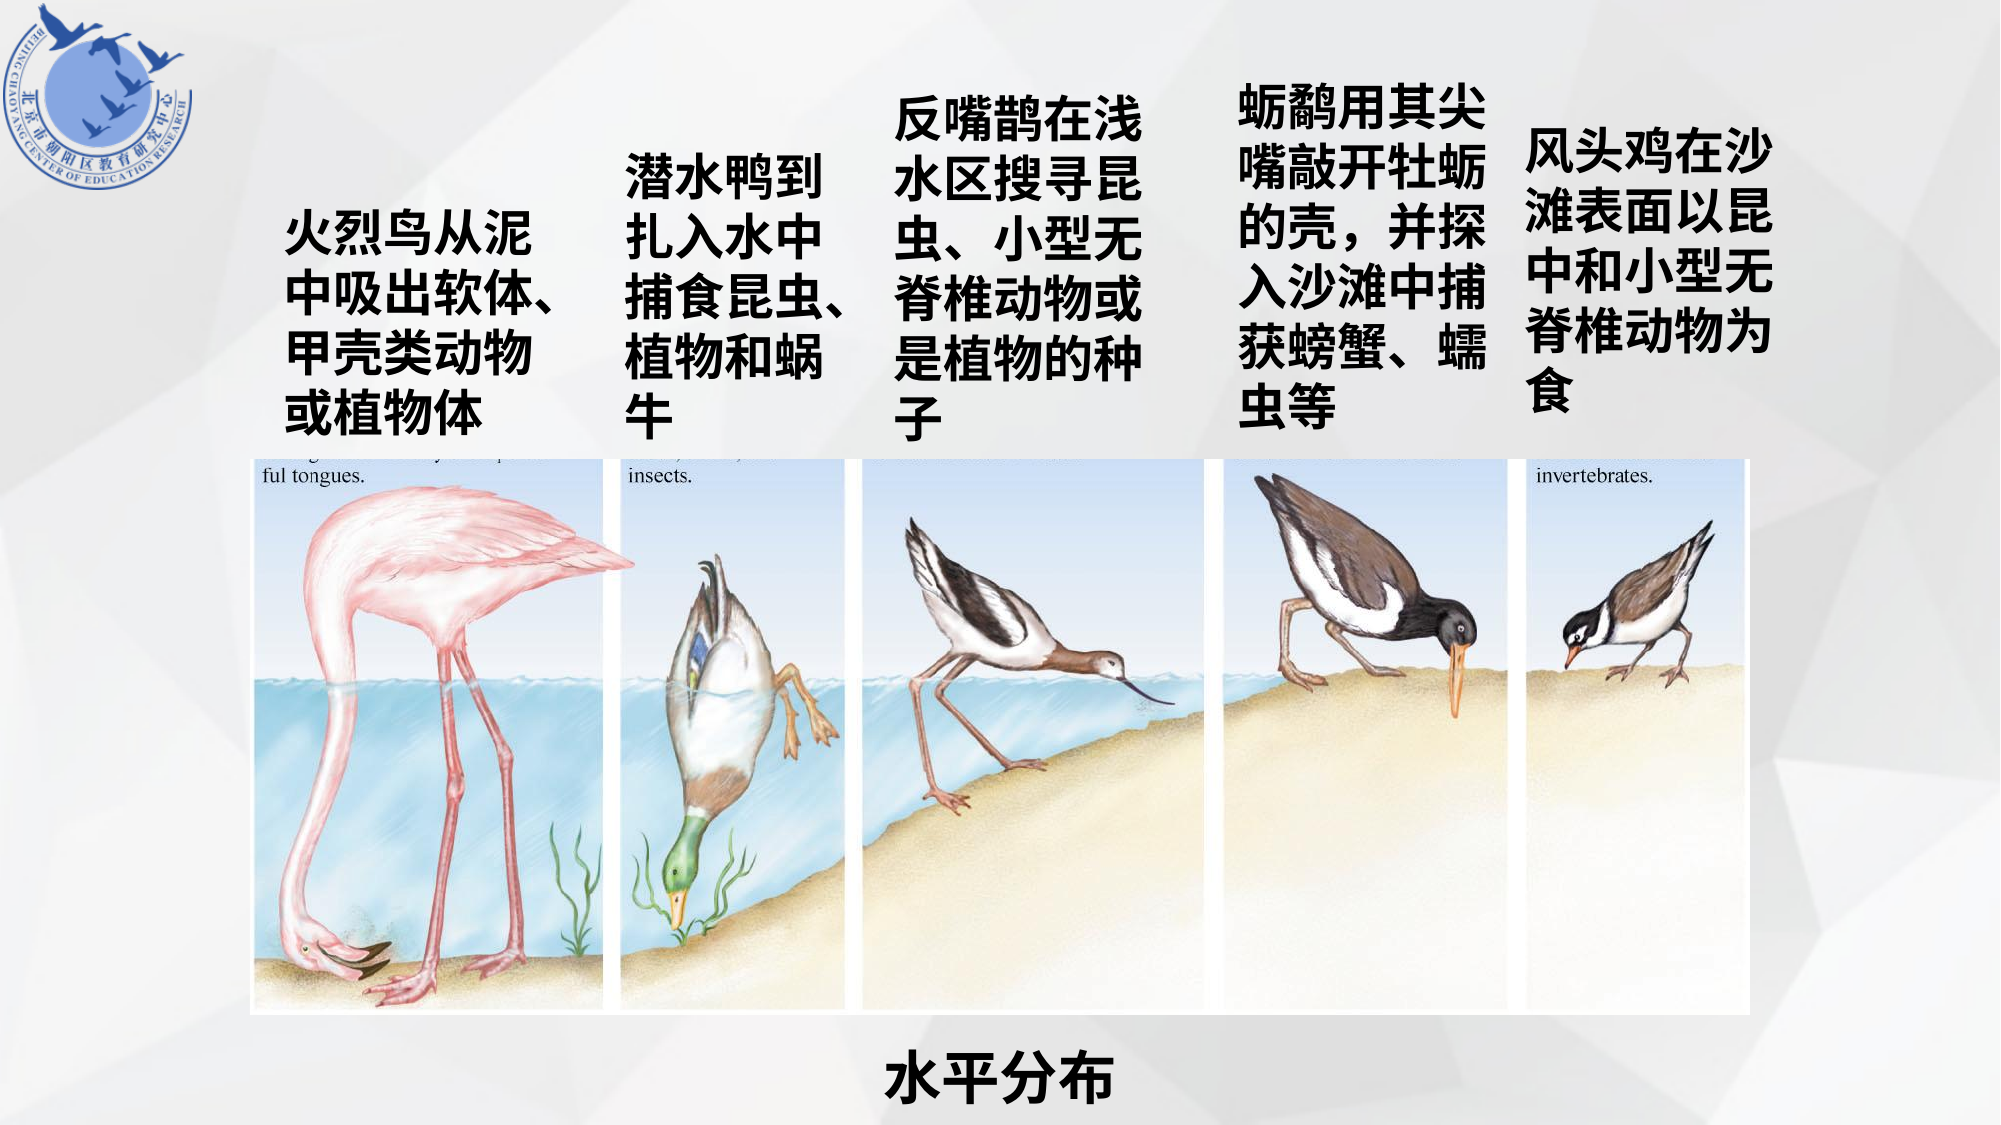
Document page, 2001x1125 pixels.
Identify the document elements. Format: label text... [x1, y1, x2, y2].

text_box 火烈鸟从泥中吸出软体、甲壳类动物或植物体 [268, 193, 594, 449]
picture [0, 0, 2001, 1125]
text_box 风头鸡在沙滩表面以昆中和小型无脊椎动物为食 [1510, 112, 1802, 428]
text_box 潜水鸭到扎入水中捕食昆虫、植物和蜗牛 [610, 138, 863, 454]
title 水平分布 [324, 1027, 1675, 1125]
text_box 反嘴鹊在浅水区搜寻昆虫、小型无脊椎动物或是植物的种子 [878, 80, 1188, 456]
text_box 蛎鹬用其尖嘴敲开牡蛎的壳，并探入沙滩中捕获螃蟹、蠕虫等 [1222, 68, 1510, 443]
